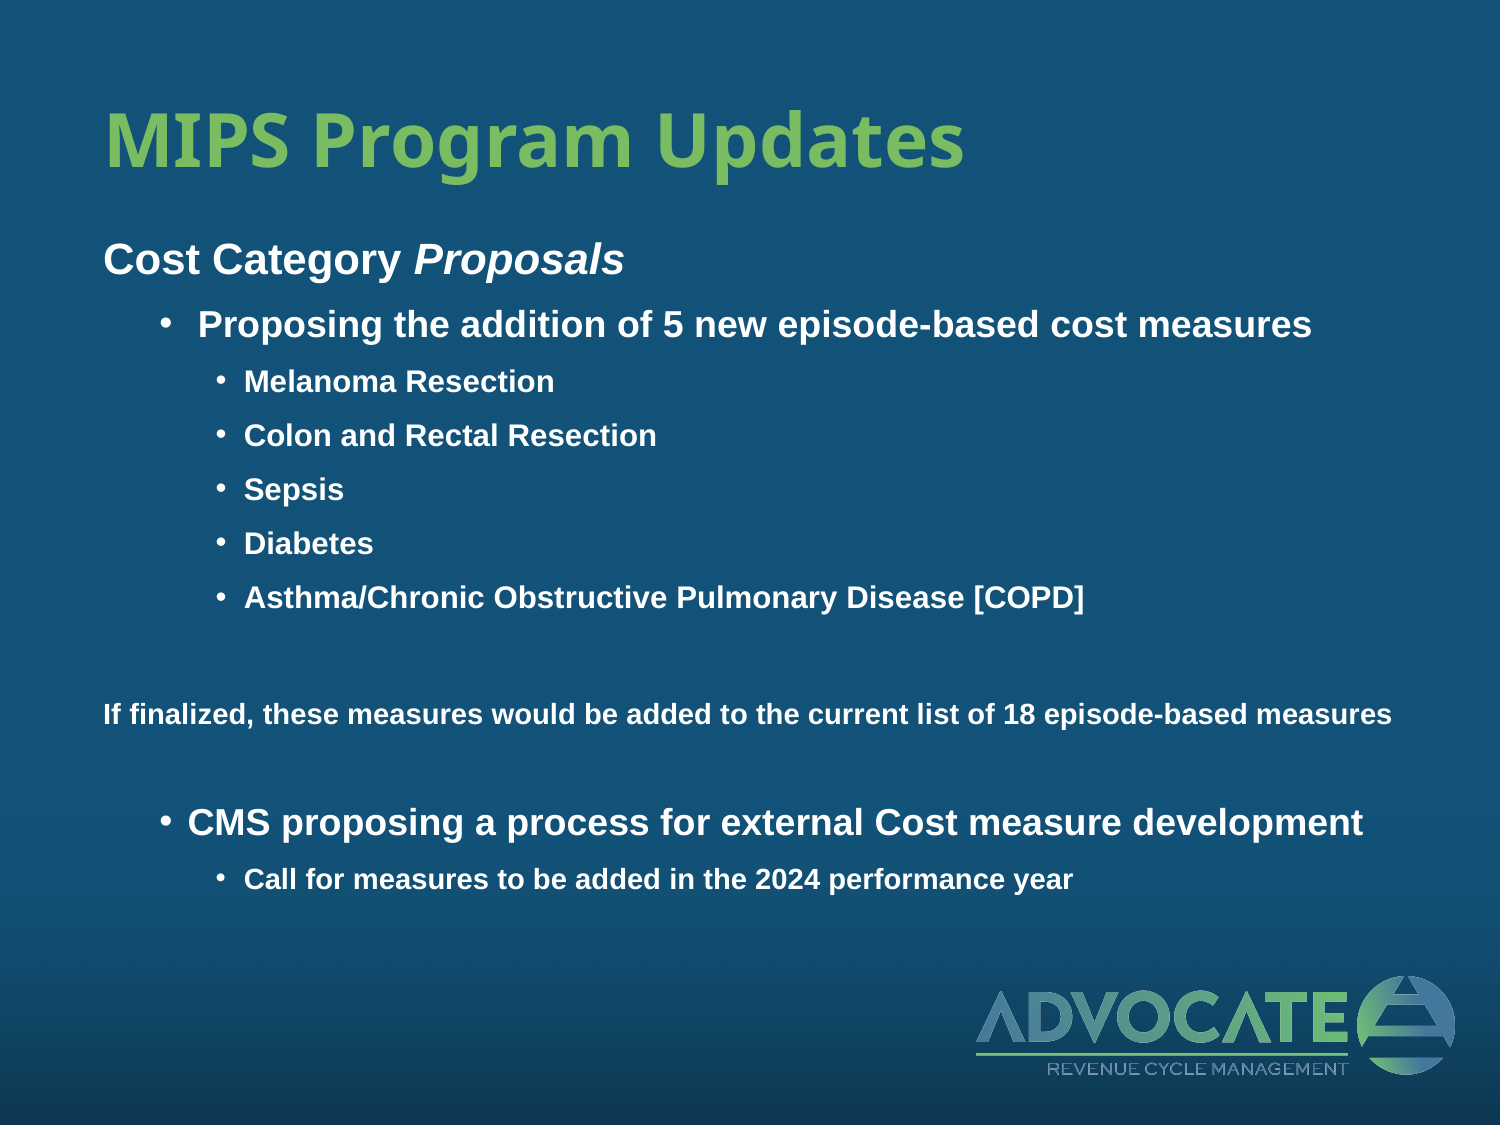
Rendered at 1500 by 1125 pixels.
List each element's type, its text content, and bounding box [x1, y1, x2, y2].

picture [0, 0, 1500, 1125]
title MIPS Program Updates [103, 103, 1397, 188]
list Cost Category Proposals Proposing the addition of 5 new episode-based cost measures Melanoma Resection Colon and Rectal Resection Sepsis Diabetes Asthma/Chronic Obstructive Pulmonary Disease [COPD] If finalized, these measures would be added to the current list of 18 episode-based measures CMS proposing a process for external Cost measure development Call for measures to be added in the 2024 performance year [103, 230, 1397, 1078]
